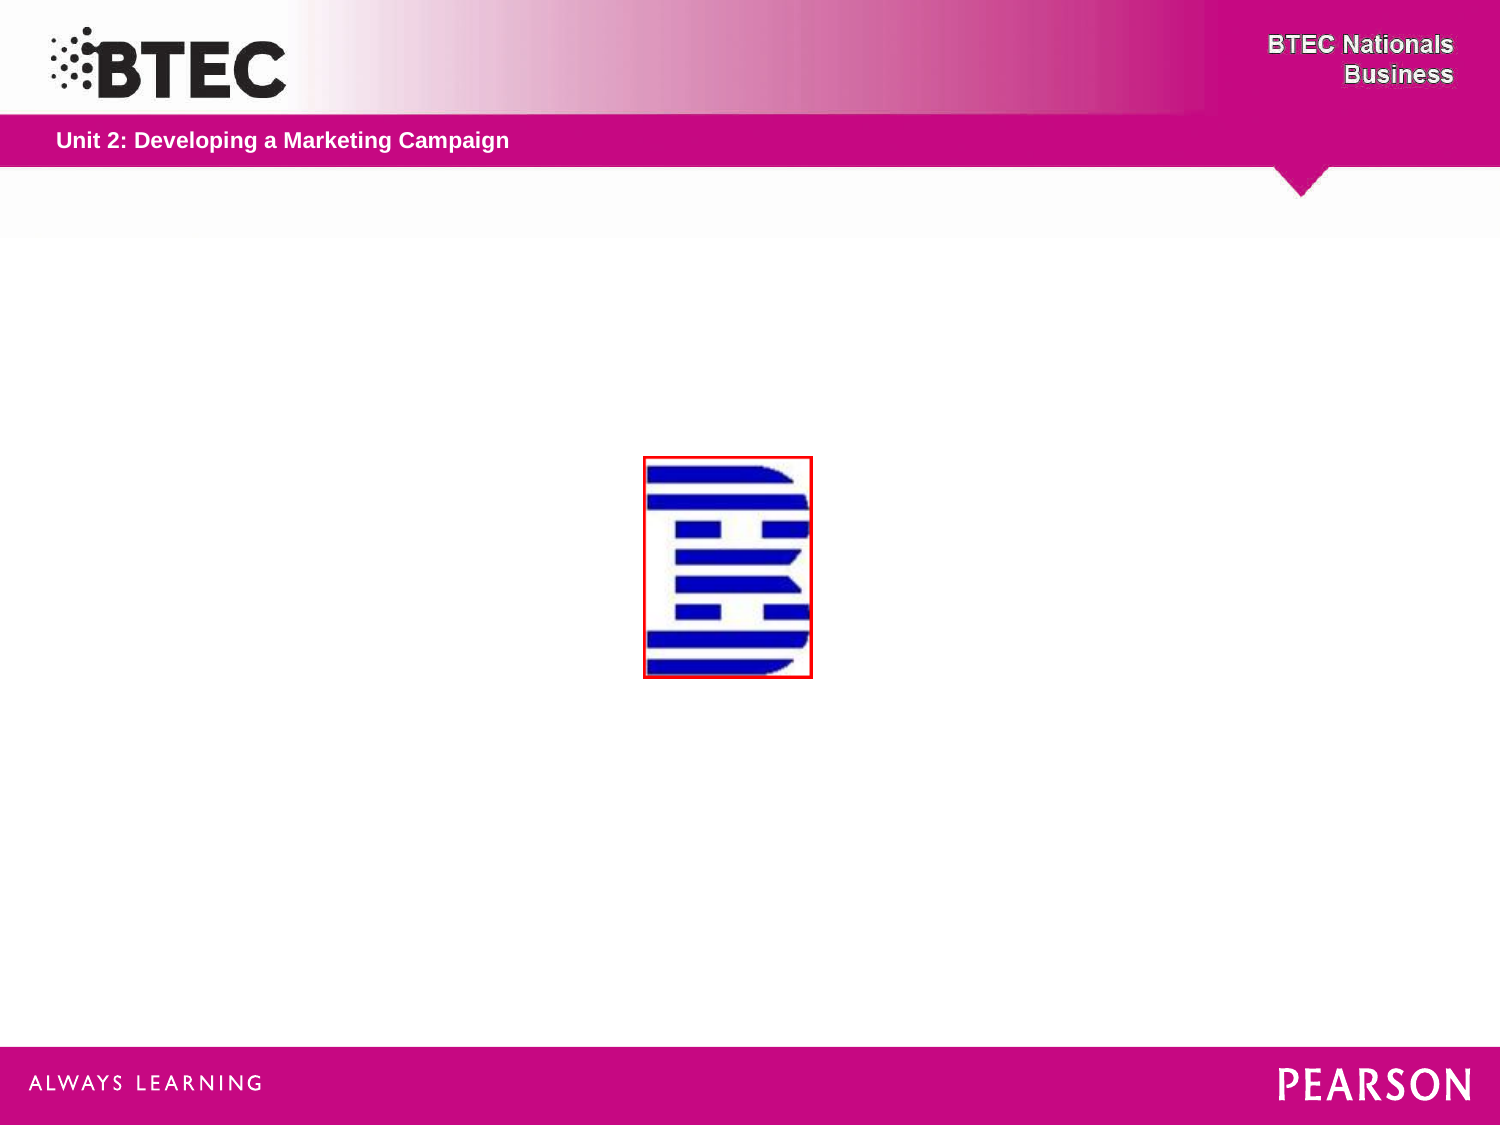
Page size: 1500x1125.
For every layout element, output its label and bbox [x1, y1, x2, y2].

picture [0, 0, 1500, 238]
picture [643, 455, 813, 679]
